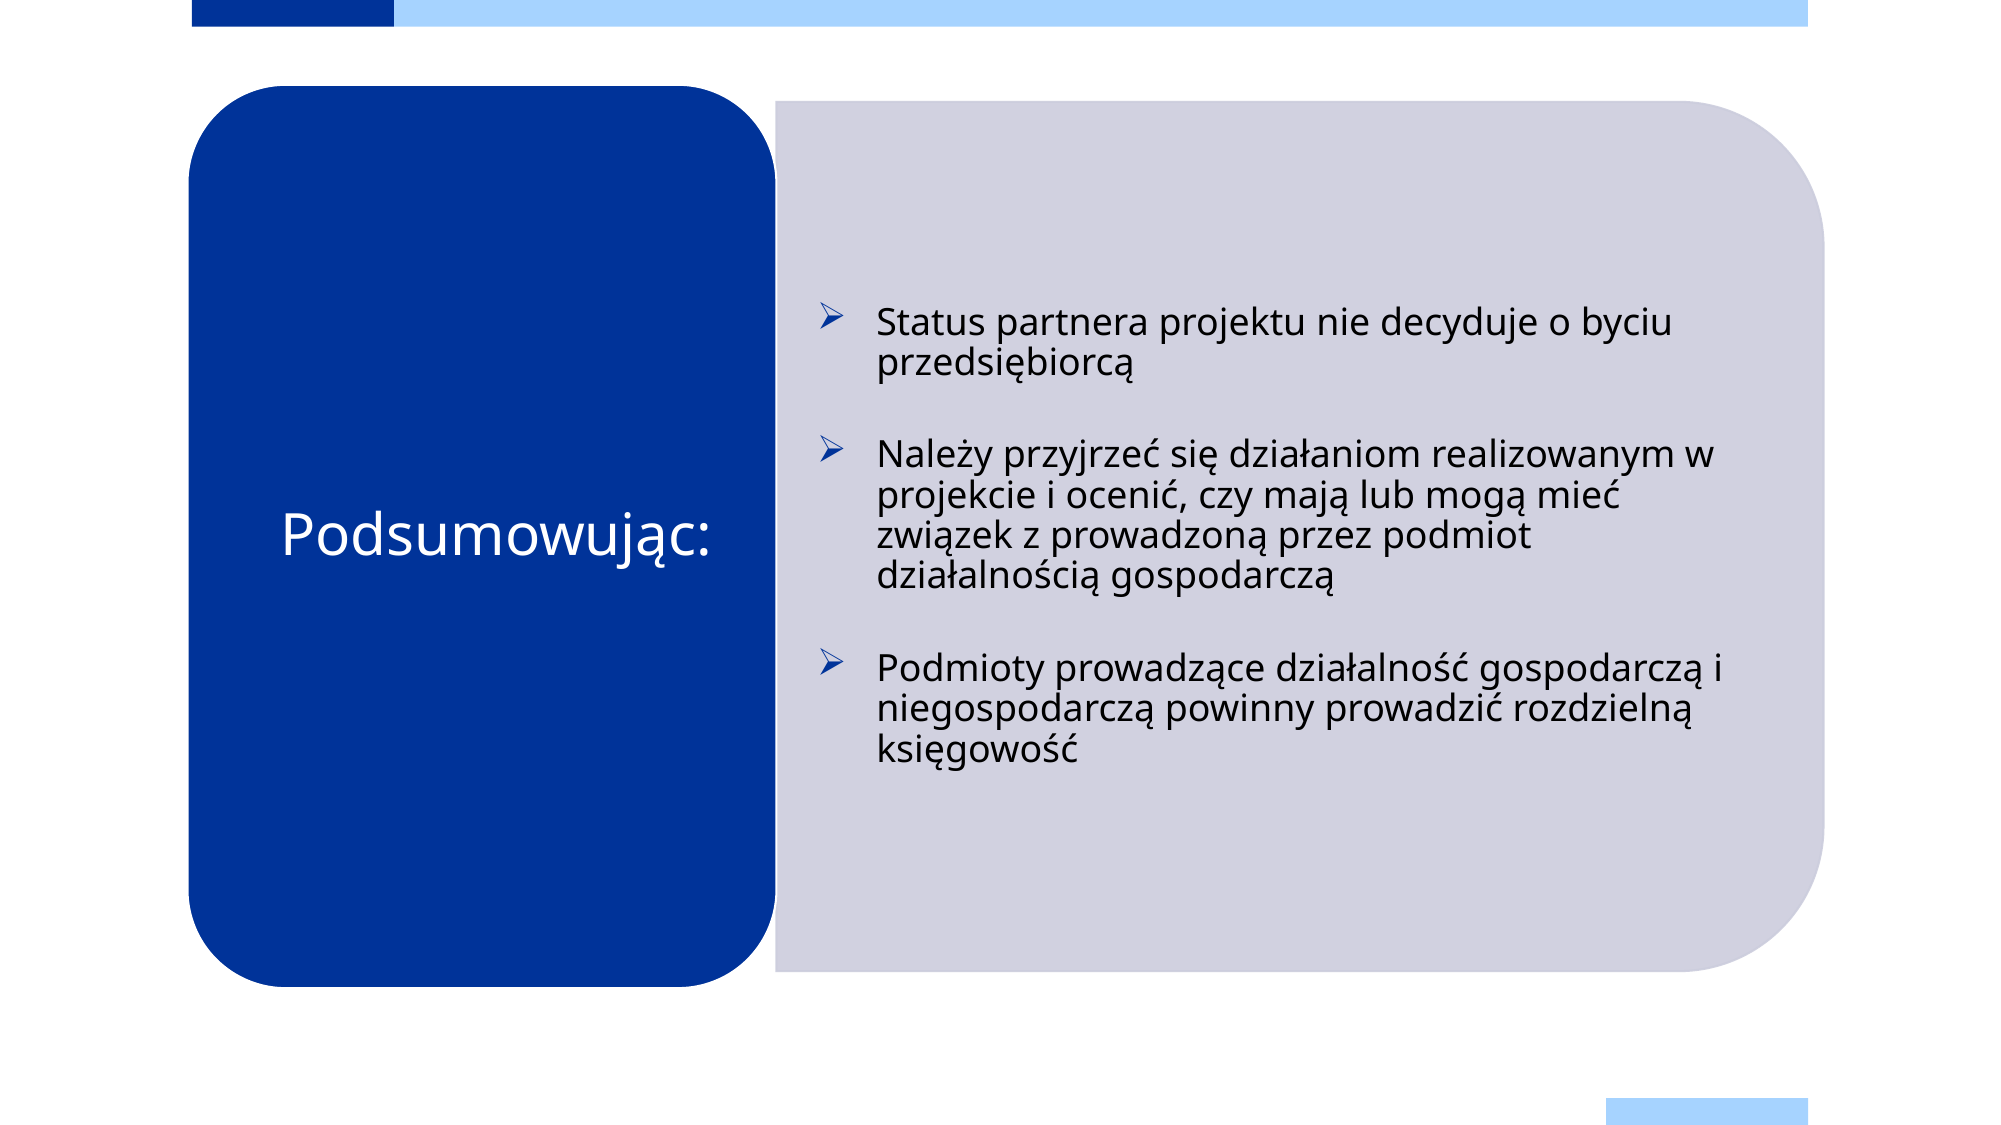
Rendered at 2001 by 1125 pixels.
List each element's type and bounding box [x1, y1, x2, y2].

list [187, 84, 1824, 989]
